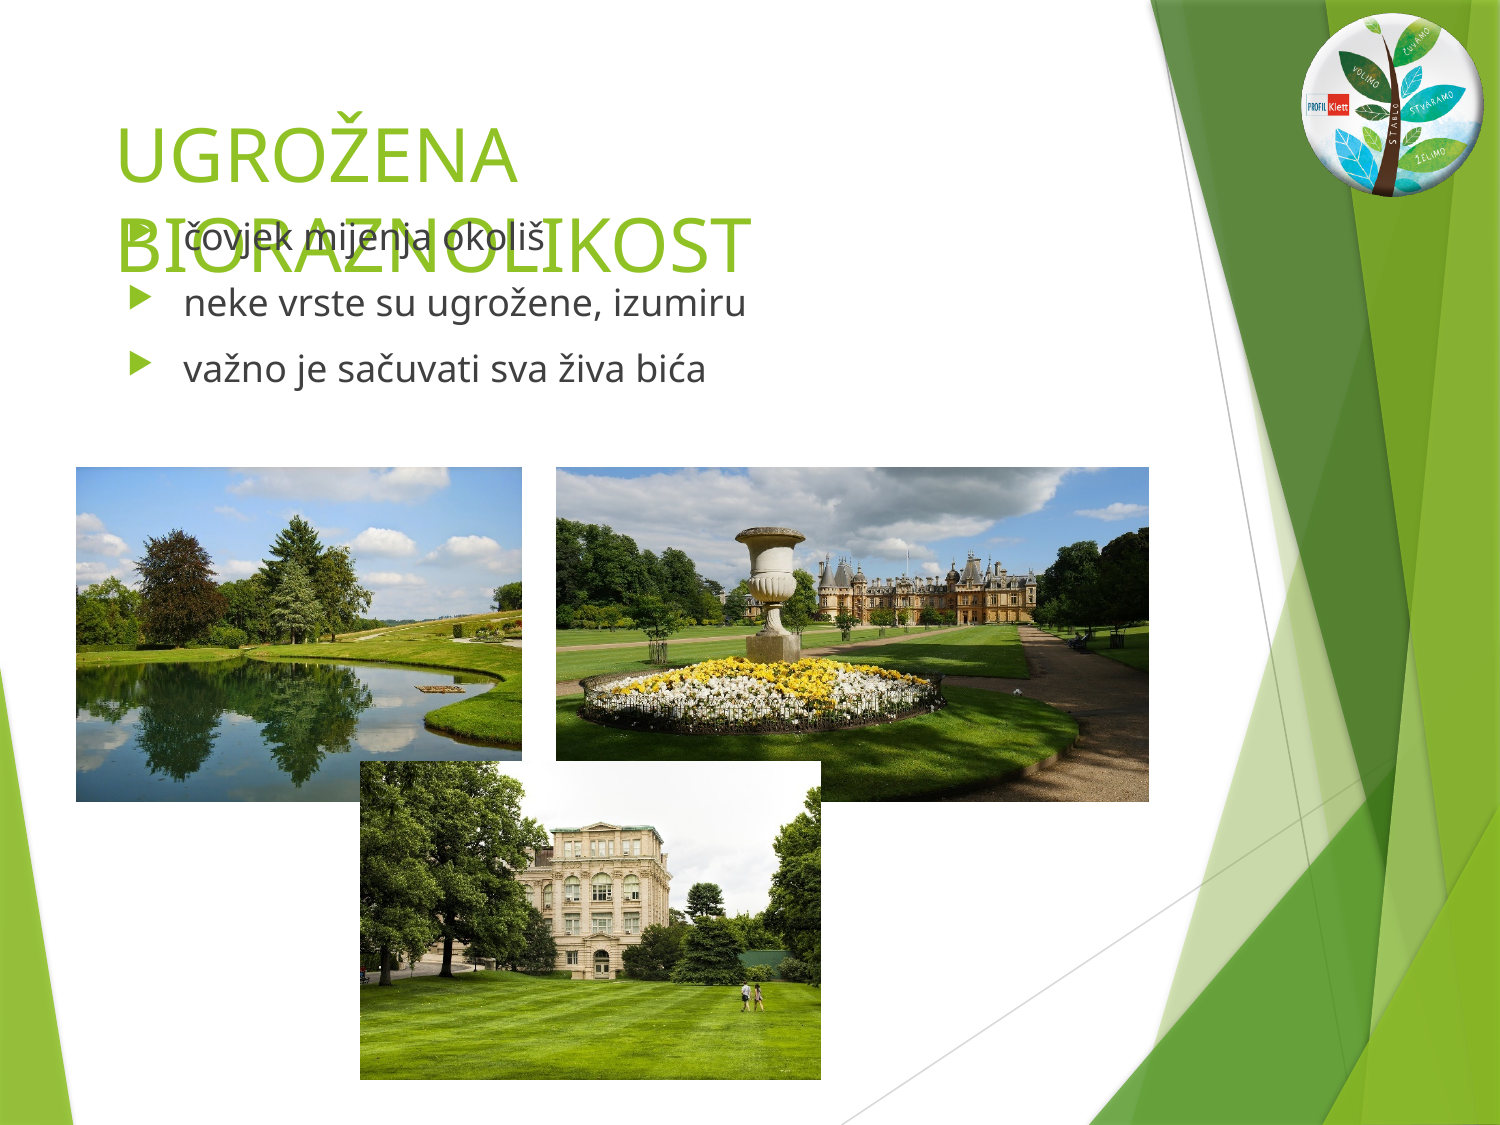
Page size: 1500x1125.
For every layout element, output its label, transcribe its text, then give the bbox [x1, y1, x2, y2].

picture [76, 467, 1150, 1081]
list čovjek mijenja okoliš neke vrste su ugrožene, izumiru važno je sačuvati sva živa bića [112, 205, 1154, 409]
title UGROŽENA BIORAZNOLIKOST [99, 99, 1142, 317]
picture [1269, 0, 1500, 217]
